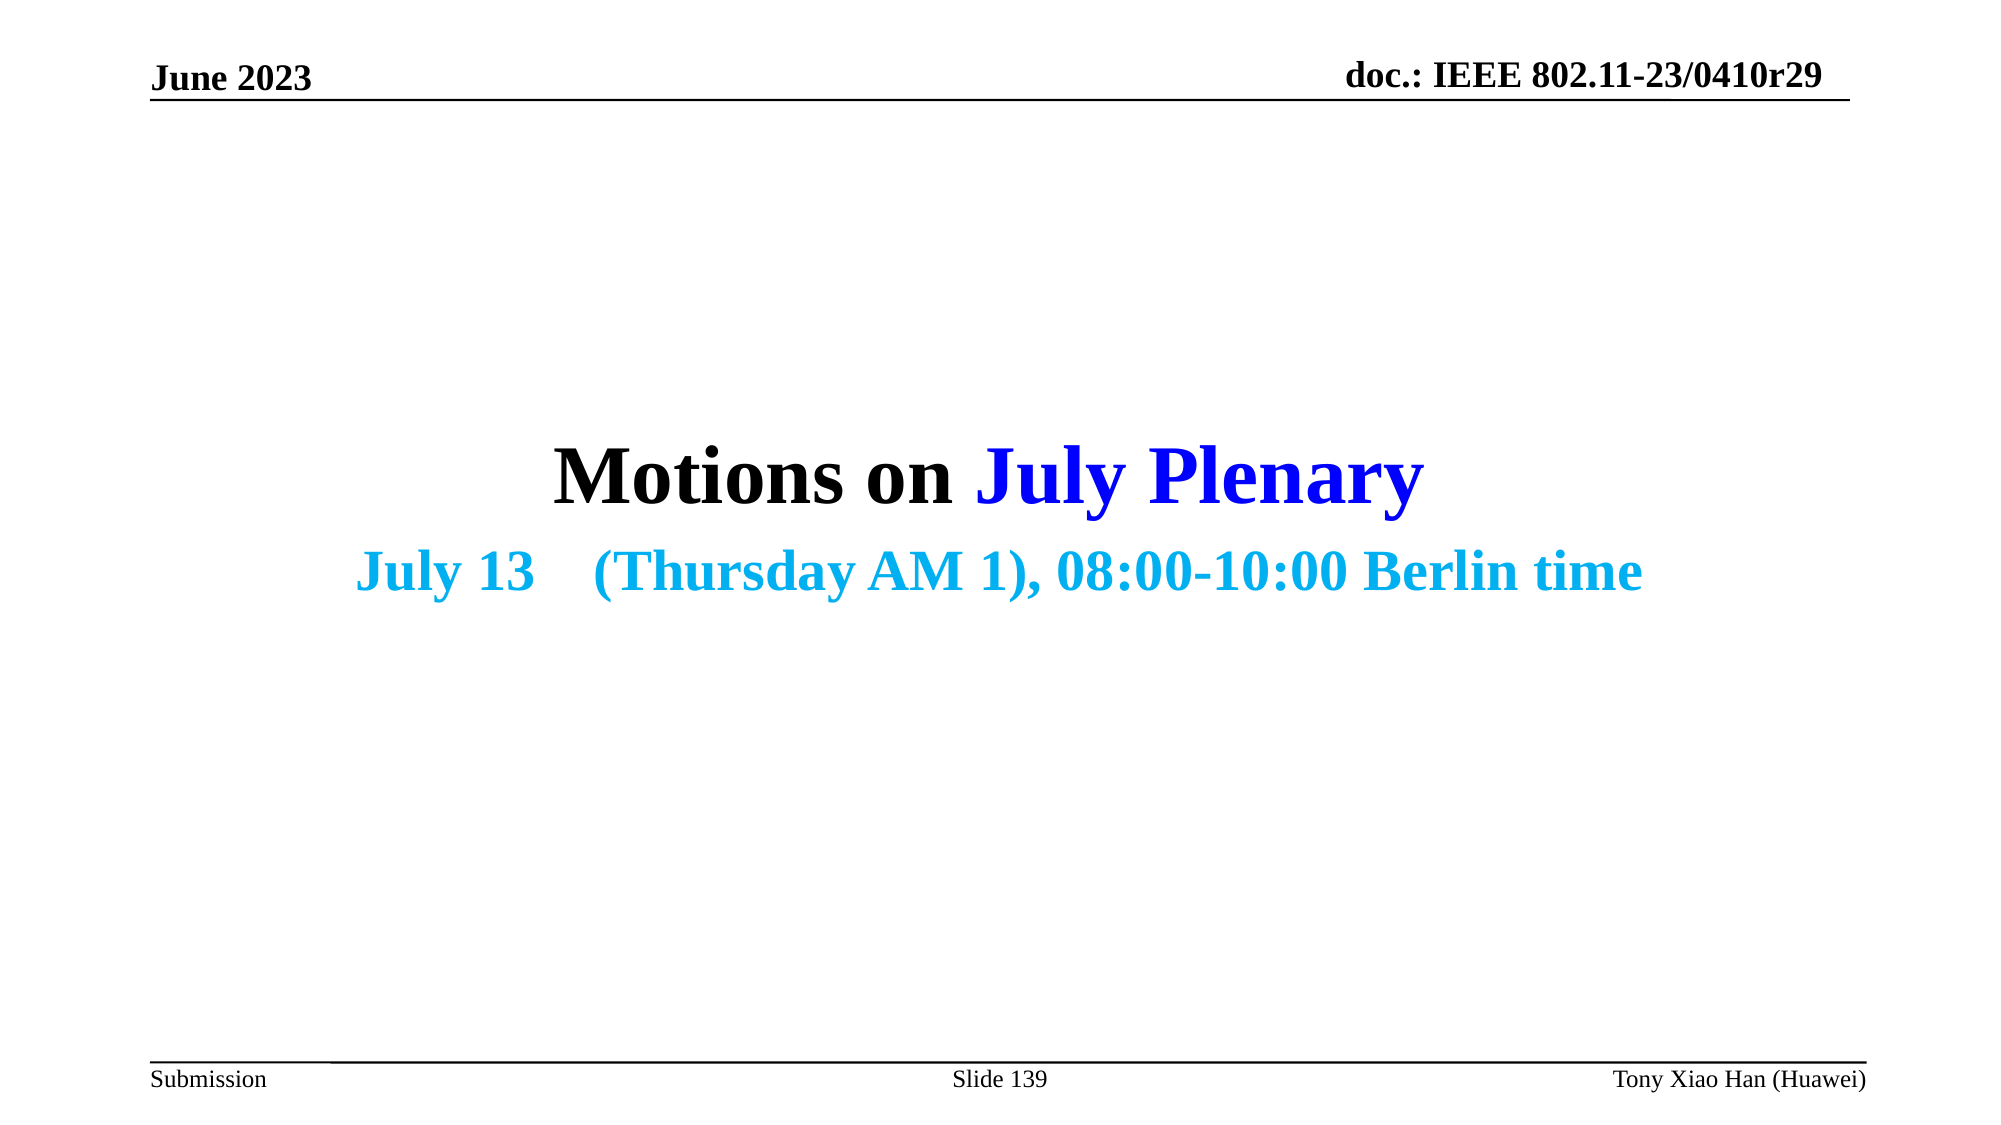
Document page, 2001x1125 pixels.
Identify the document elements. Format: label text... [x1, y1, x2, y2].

text_box Motions on July Plenary July 13 (Thursday AM 1), 08:00-10:00 Berlin time [249, 412, 1750, 950]
